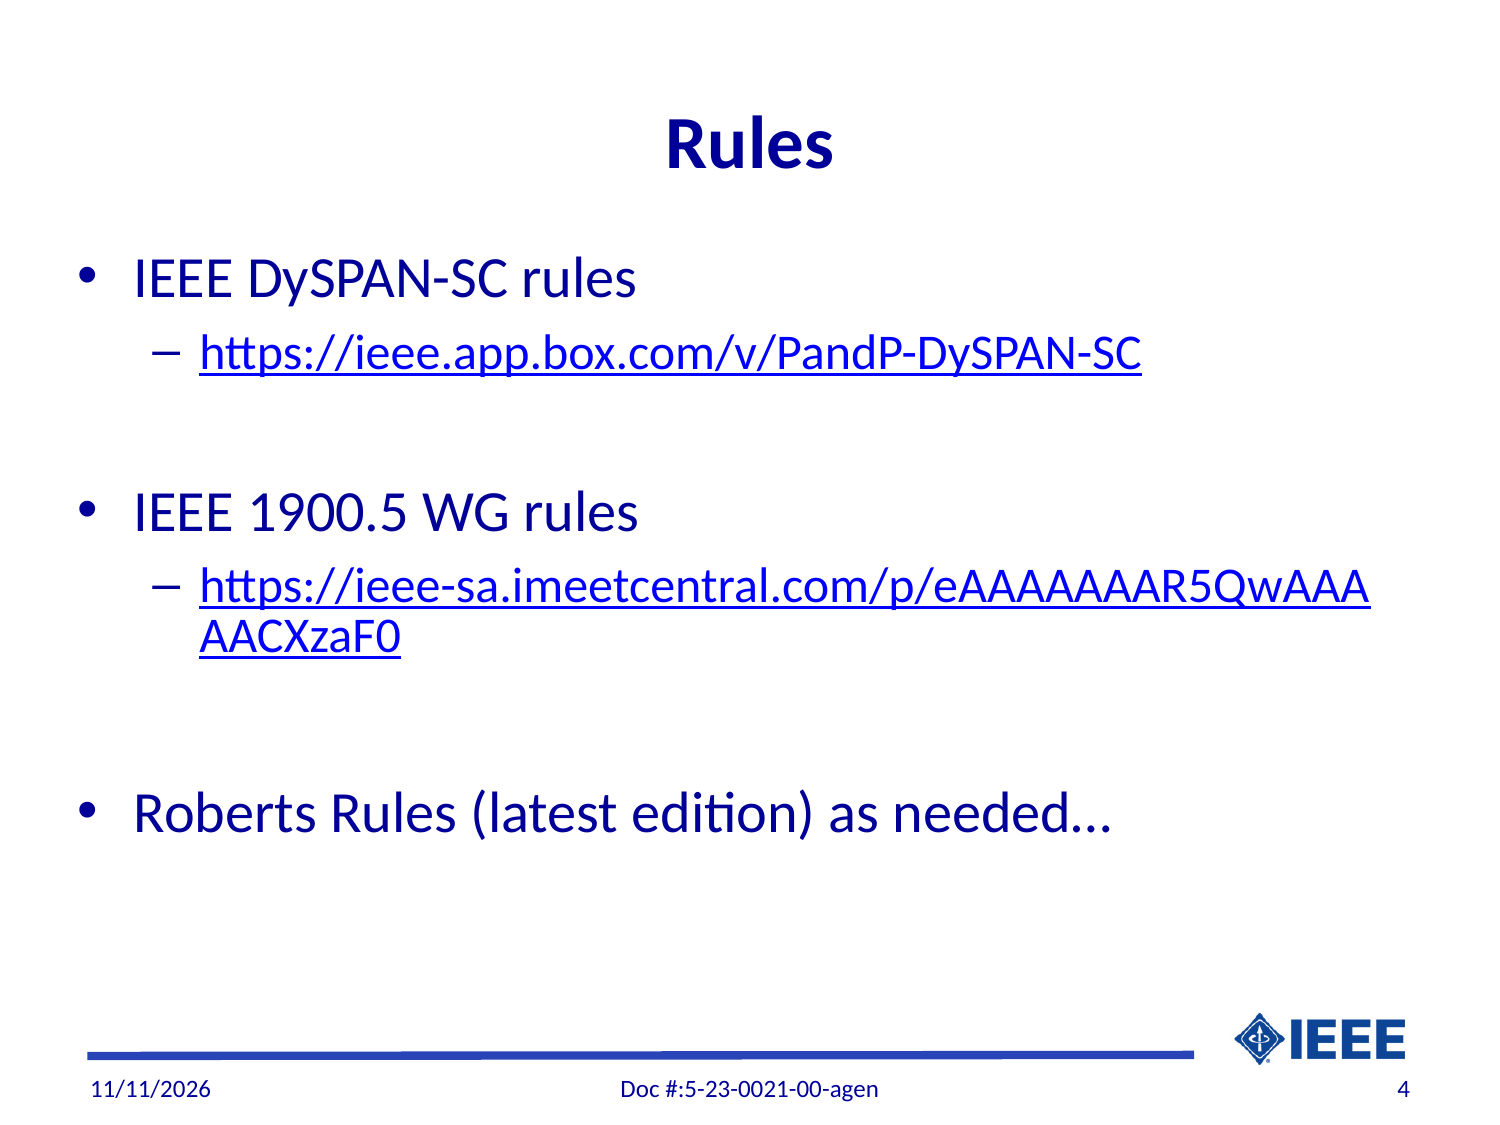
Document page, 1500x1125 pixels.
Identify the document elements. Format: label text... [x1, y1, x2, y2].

list IEEE DySPAN-SC rules https://ieee.app.box.com/v/PandP-DySPAN-SC IEEE 1900.5 WG rules https://ieee-sa.imeetcentral.com/p/eAAAAAAAR5QwAAAAACXzaF0 Roberts Rules (latest edition) as needed… [62, 232, 1413, 975]
footer Doc #:5-23-0021-00-agen [512, 1057, 988, 1118]
title Rules [75, 45, 1425, 233]
slide_number 4 [1074, 1057, 1425, 1118]
picture [1231, 1011, 1406, 1057]
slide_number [75, 1057, 425, 1118]
